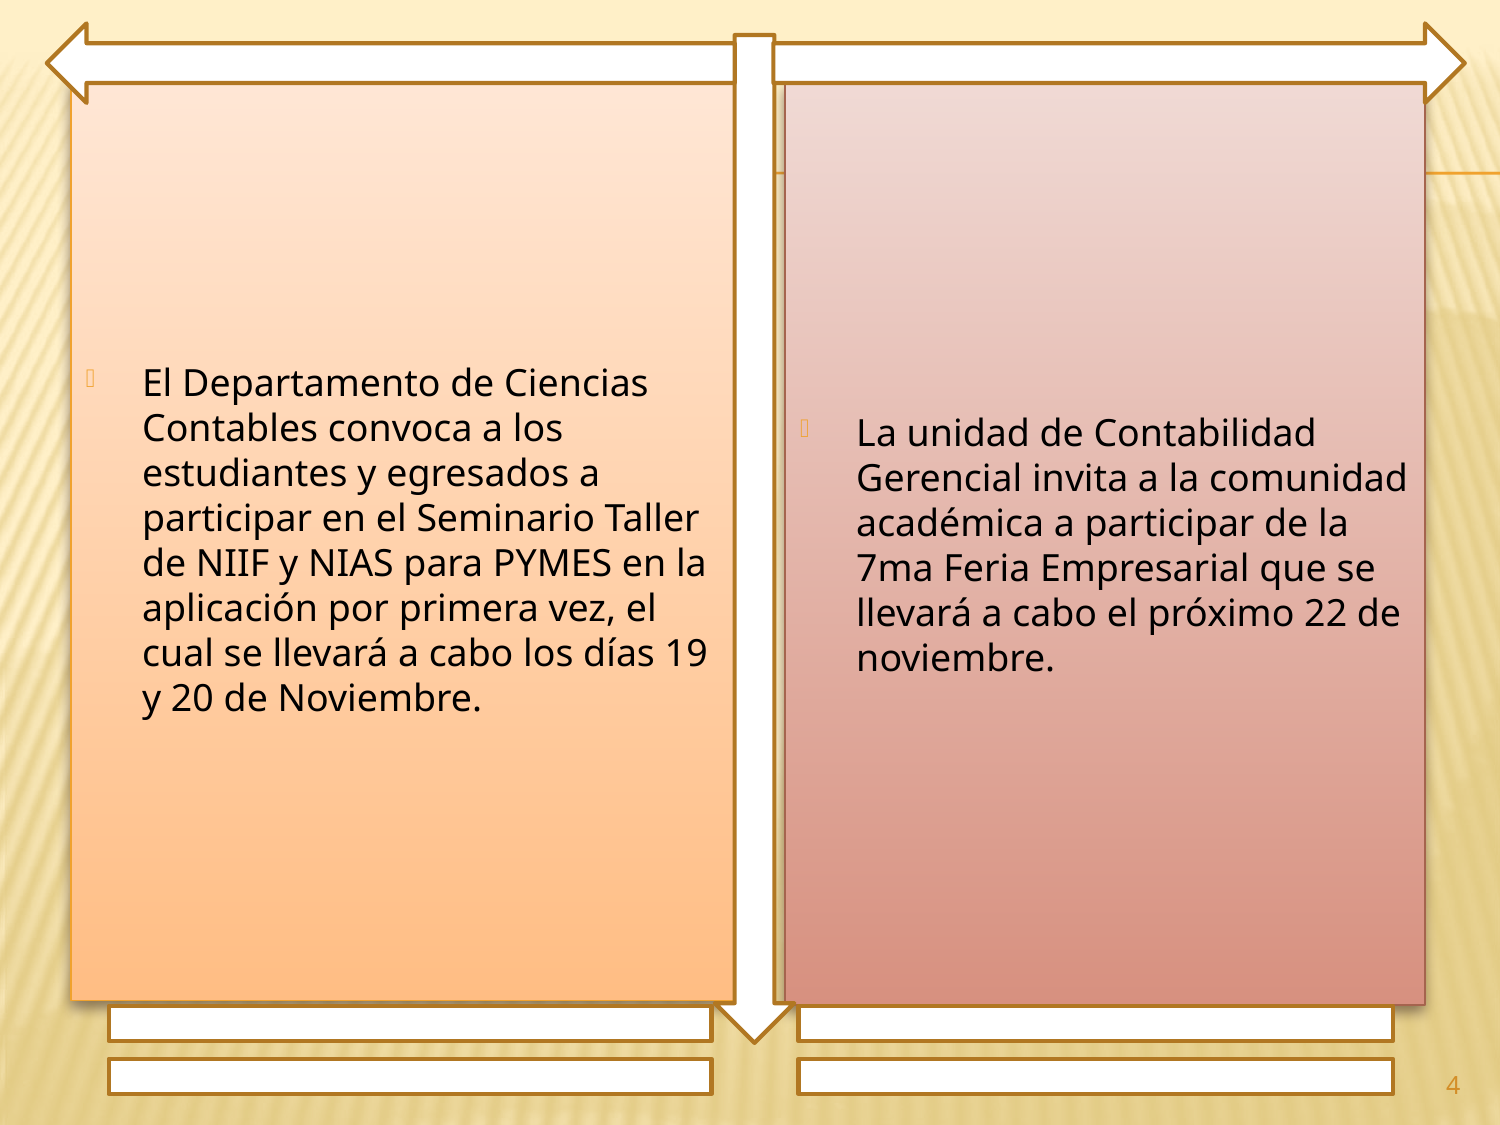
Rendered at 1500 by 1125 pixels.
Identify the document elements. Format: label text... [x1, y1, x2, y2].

text_box [771, 21, 1467, 105]
slide_number 4 [1350, 1062, 1475, 1103]
text_box [796, 1004, 1395, 1043]
text_box [712, 32, 797, 1046]
text_box [107, 1004, 714, 1043]
list El Departamento de Ciencias Contables convoca a los estudiantes y egresados a participar en el Seminario Taller de NIIF y NIAS para PYMES en la aplicación por primera vez, el cual se llevará a cabo los días 19 y 20 de Noviembre. [70, 86, 732, 1001]
text_box [796, 1057, 1395, 1096]
text_box [107, 1057, 714, 1096]
text_box [44, 21, 737, 105]
list La unidad de Contabilidad Gerencial invita a la comunidad académica a participar de la 7ma Feria Empresarial que se llevará a cabo el próximo 22 de noviembre. [784, 86, 1426, 1006]
